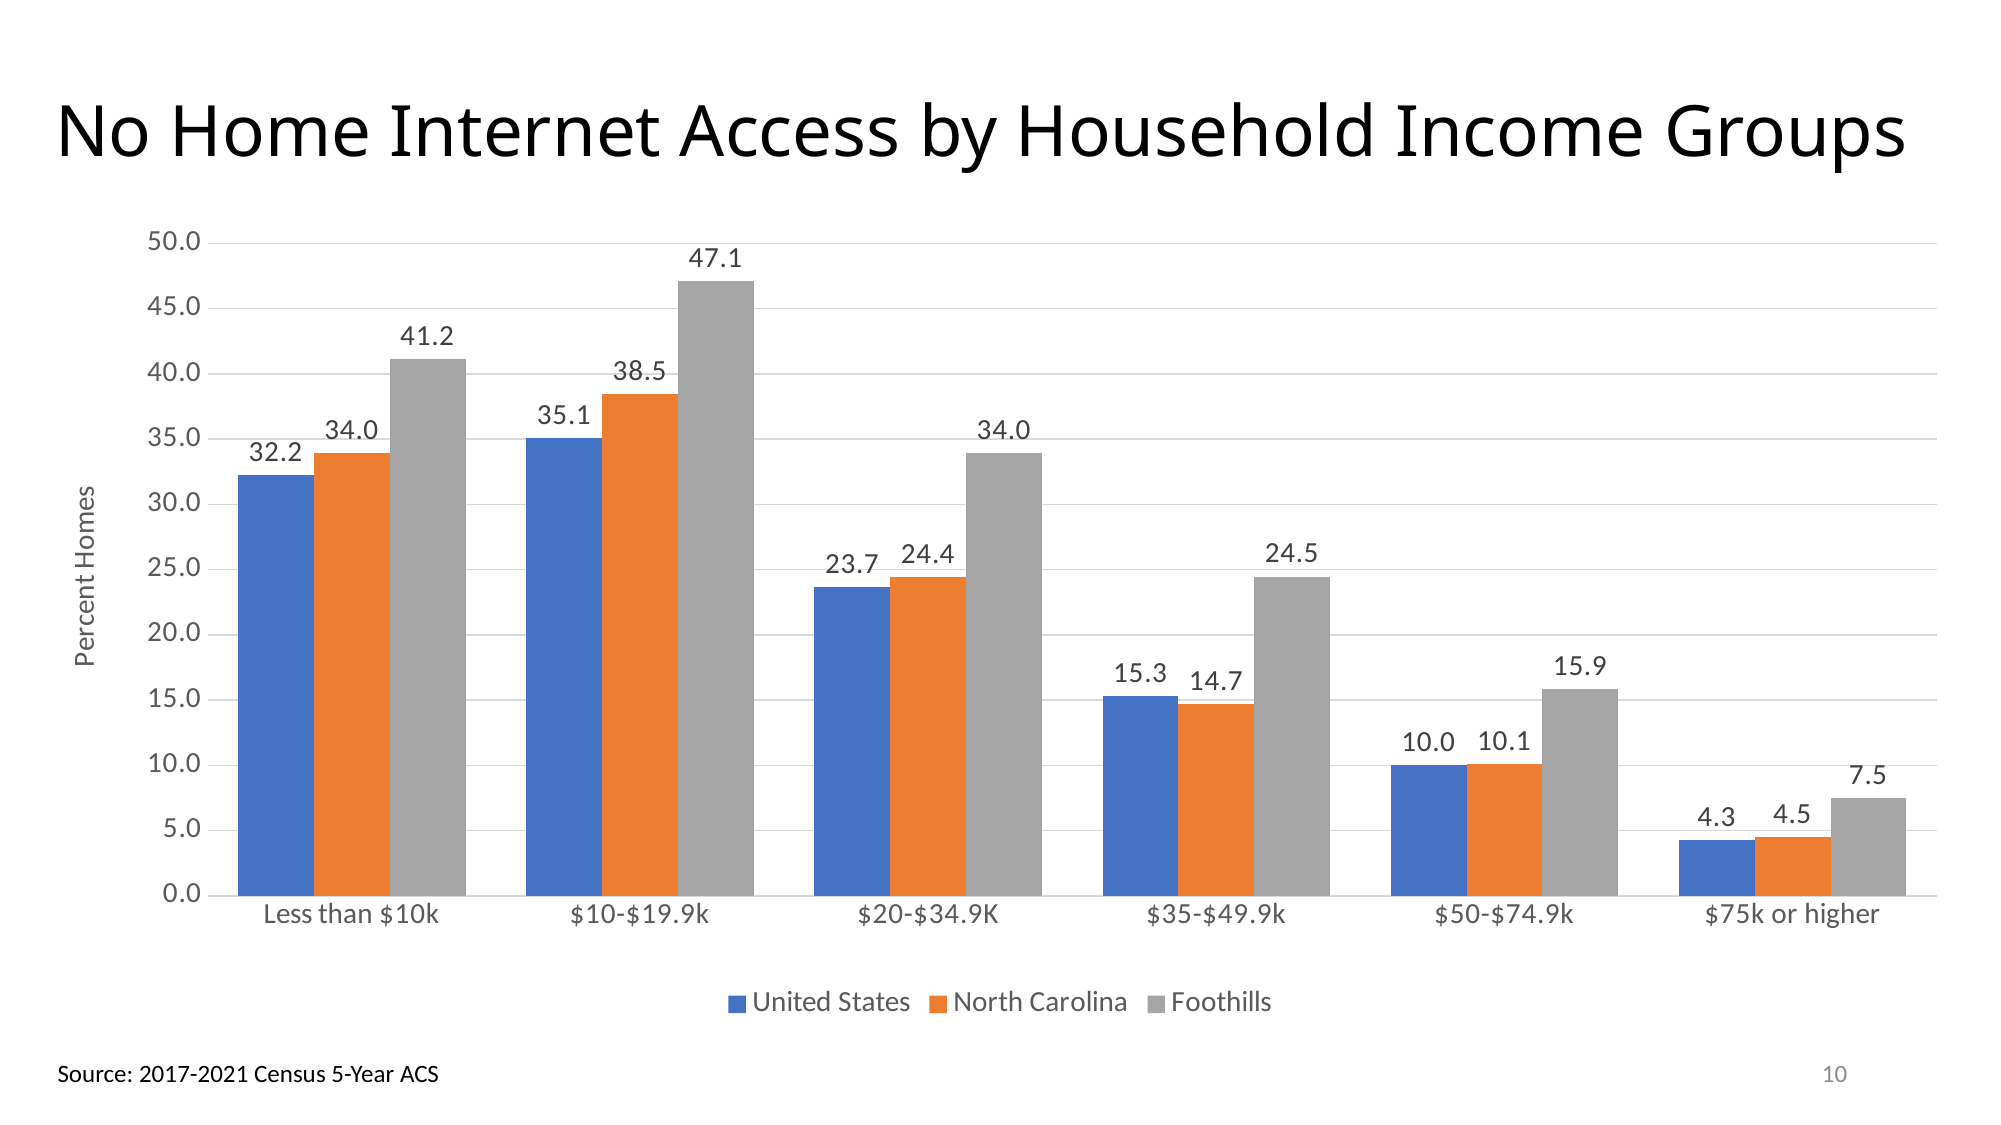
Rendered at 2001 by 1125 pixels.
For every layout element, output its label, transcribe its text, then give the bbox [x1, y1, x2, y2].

chart [40, 214, 1960, 1026]
slide_number 10 [1412, 1042, 1863, 1103]
text_box Source: 2017-2021 Census 5-Year ACS [42, 1049, 455, 1095]
title No Home Internet Access by Household Income Groups [40, 51, 1955, 214]
